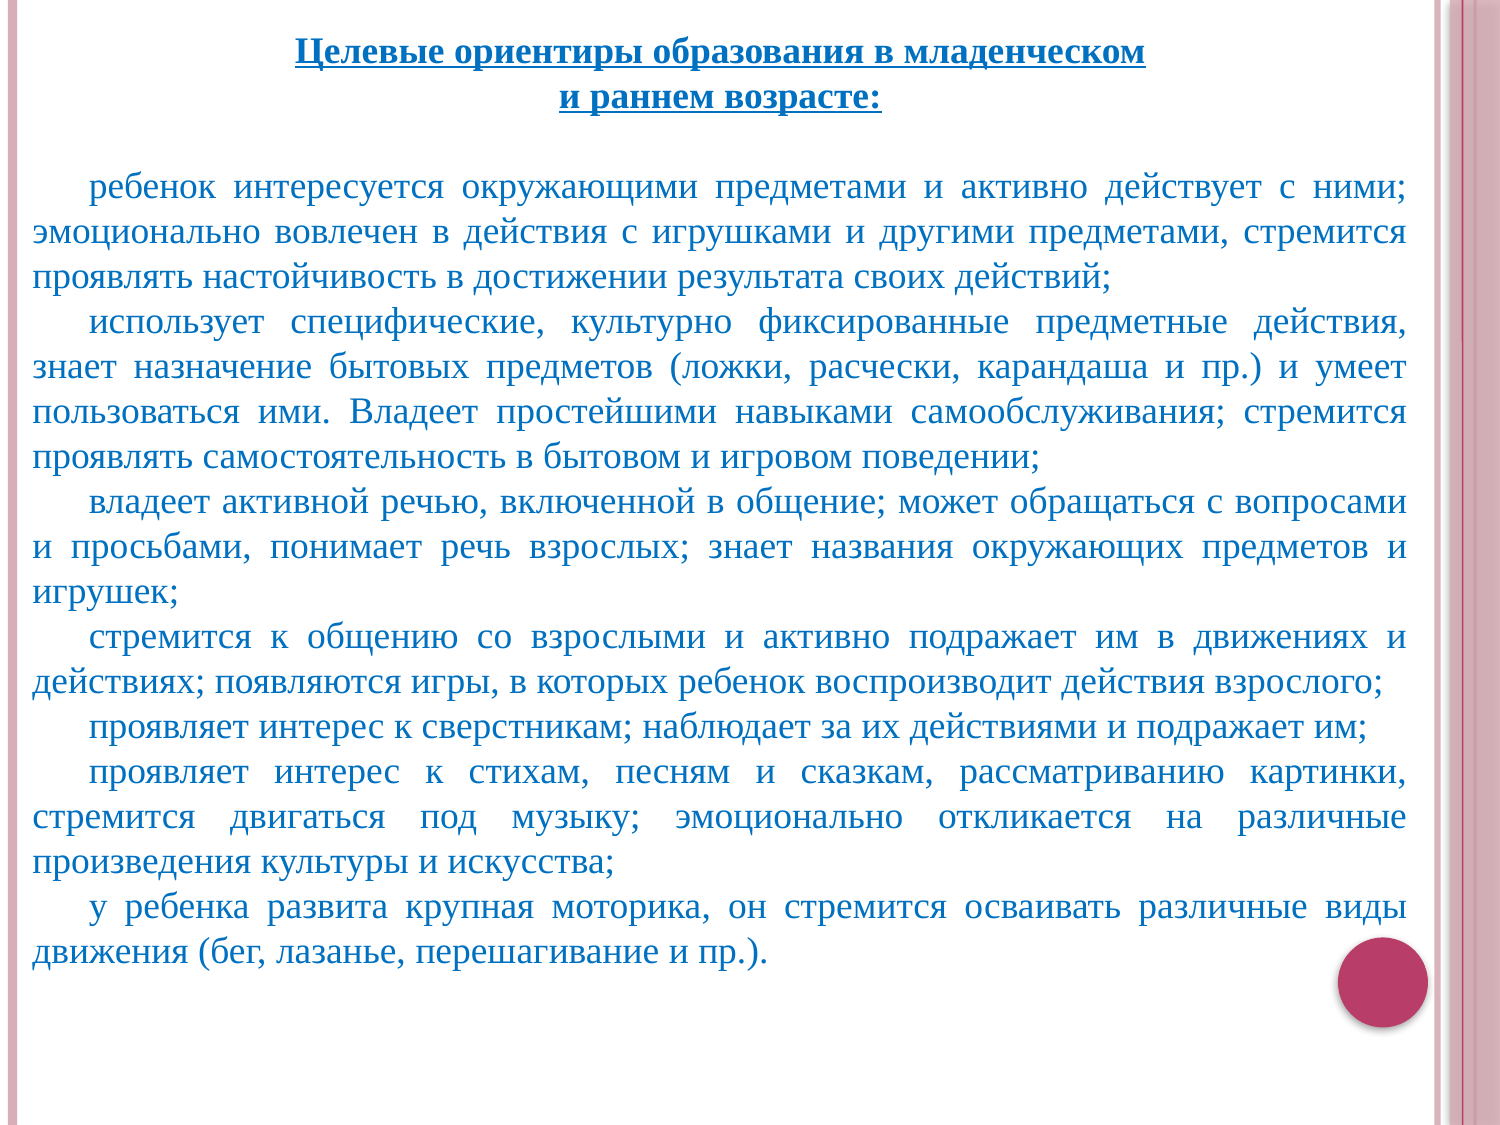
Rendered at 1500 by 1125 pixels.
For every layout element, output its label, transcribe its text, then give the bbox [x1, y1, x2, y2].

text_box Целевые ориентиры образования в младенческом и раннем возрасте: ребенок интересуется окружающими предметами и активно действует с ними; эмоционально вовлечен в действия с игрушками и другими предметами, стремится проявлять настойчивость в достижении результата своих действий; использует специфические, культурно фиксированные предметные действия, знает назначение бытовых предметов (ложки, расчески, карандаша и пр.) и умеет пользоваться ими. Владеет простейшими навыками самообслуживания; стремится проявлять самостоятельность в бытовом и игровом поведении; владеет активной речью, включенной в общение; может обращаться с вопросами и просьбами, понимает речь взрослых; знает названия окружающих предметов и игрушек; стремится к общению со взрослыми и активно подражает им в движениях и действиях; появляются игры, в которых ребенок воспроизводит действия взрослого; проявляет интерес к сверстникам; наблюдает за их действиями и подражает им; проявляет интерес к стихам, песням и сказкам, рассматриванию картинки, стремится двигаться под музыку; эмоционально откликается на различные произведения культуры и искусства; у ребенка развита крупная моторика, он стремится осваивать различные виды движения (бег, лазанье, перешагивание и пр.). [17, 19, 1424, 979]
